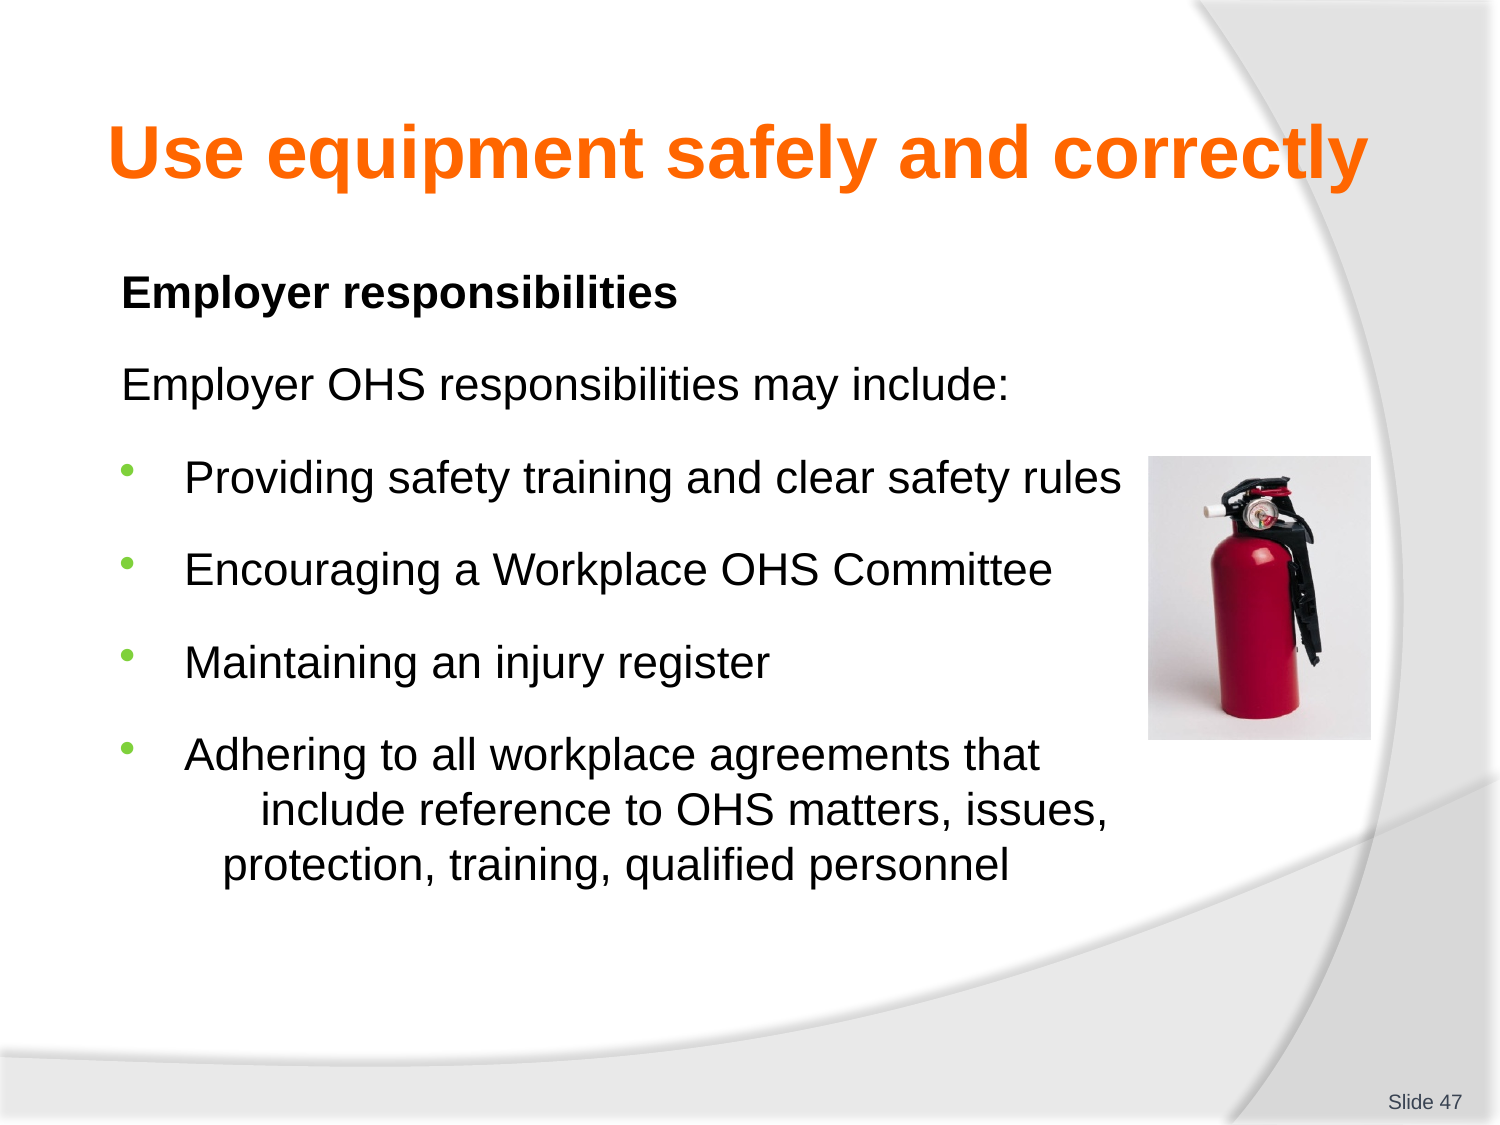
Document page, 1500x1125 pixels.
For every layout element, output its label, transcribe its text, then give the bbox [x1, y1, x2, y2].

picture [1148, 456, 1371, 741]
slide_number Slide 47 [1337, 1053, 1463, 1114]
title Use equipment safely and correctly [100, 54, 1412, 243]
list Employer responsibilities Employer OHS responsibilities may include: Providing safety training and clear safety rules Encouraging a Workplace OHS Committee Maintaining an injury register Adhering to all workplace agreements that include reference to OHS matters, issues, protection, training, qualified personnel [100, 255, 1326, 1125]
